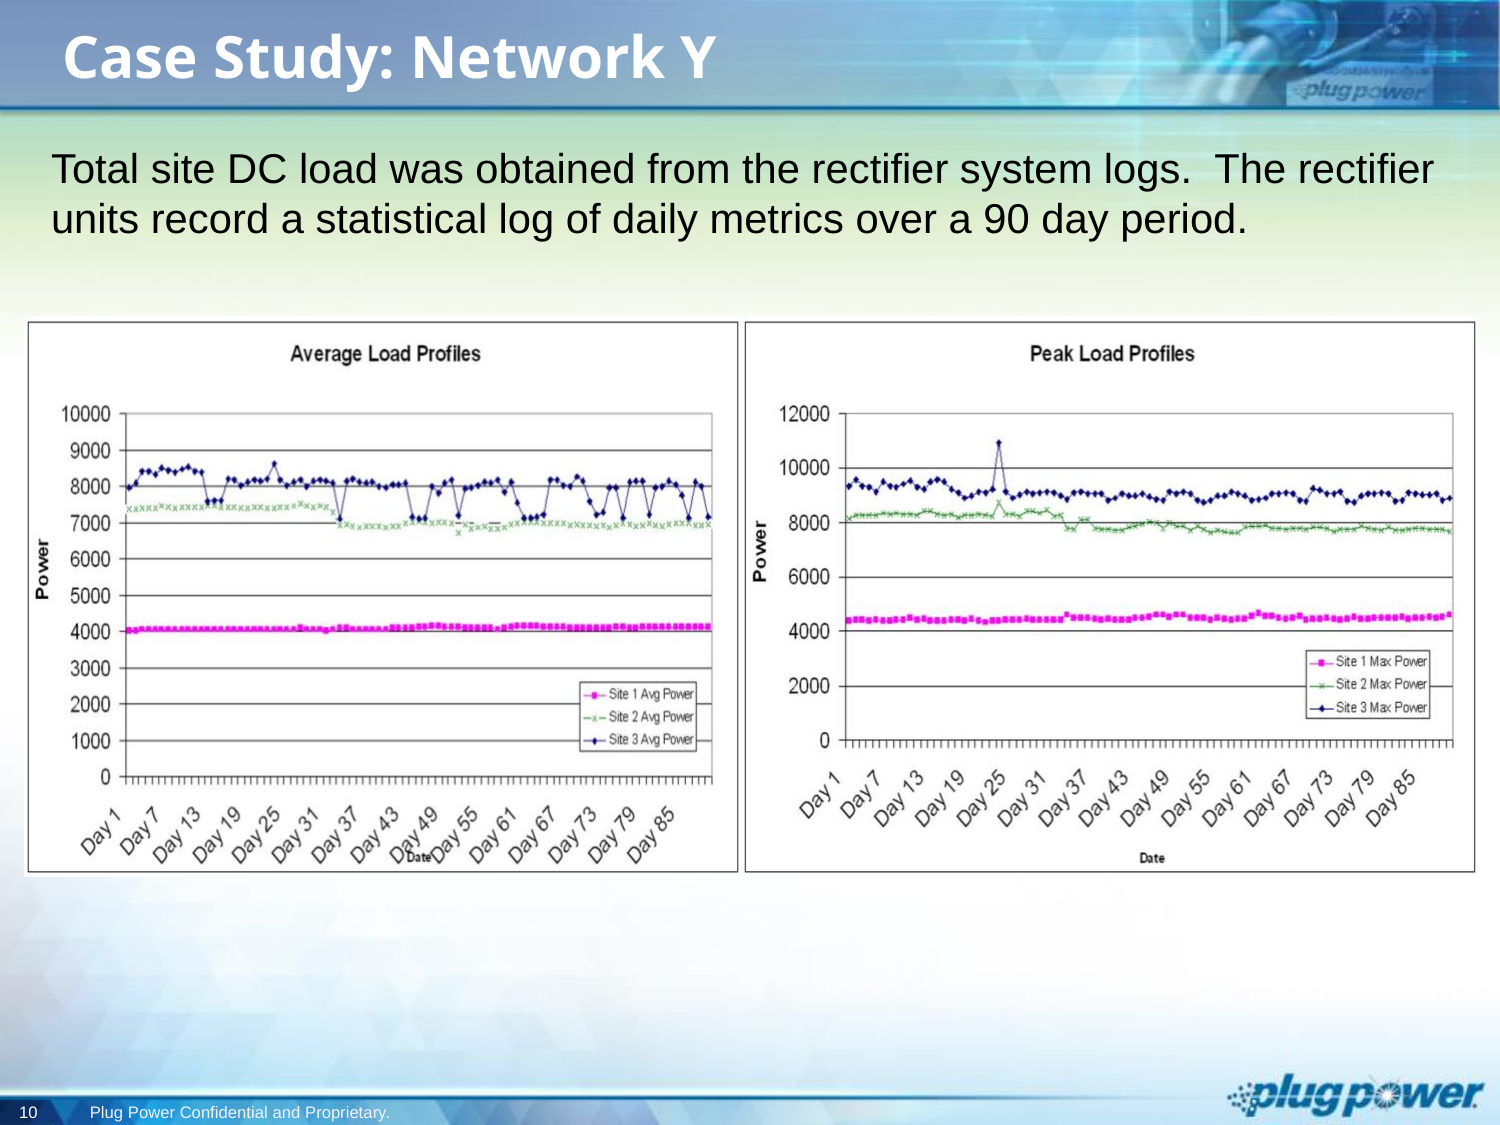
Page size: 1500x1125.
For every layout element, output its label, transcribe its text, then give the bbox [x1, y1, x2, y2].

text_box Total site DC load was obtained from the rectifier system logs. The rectifier units record a statistical log of daily metrics over a 90 day period. [36, 133, 1472, 299]
title Case Study: Network Y [62, 48, 1274, 91]
picture [0, 0, 1500, 1125]
